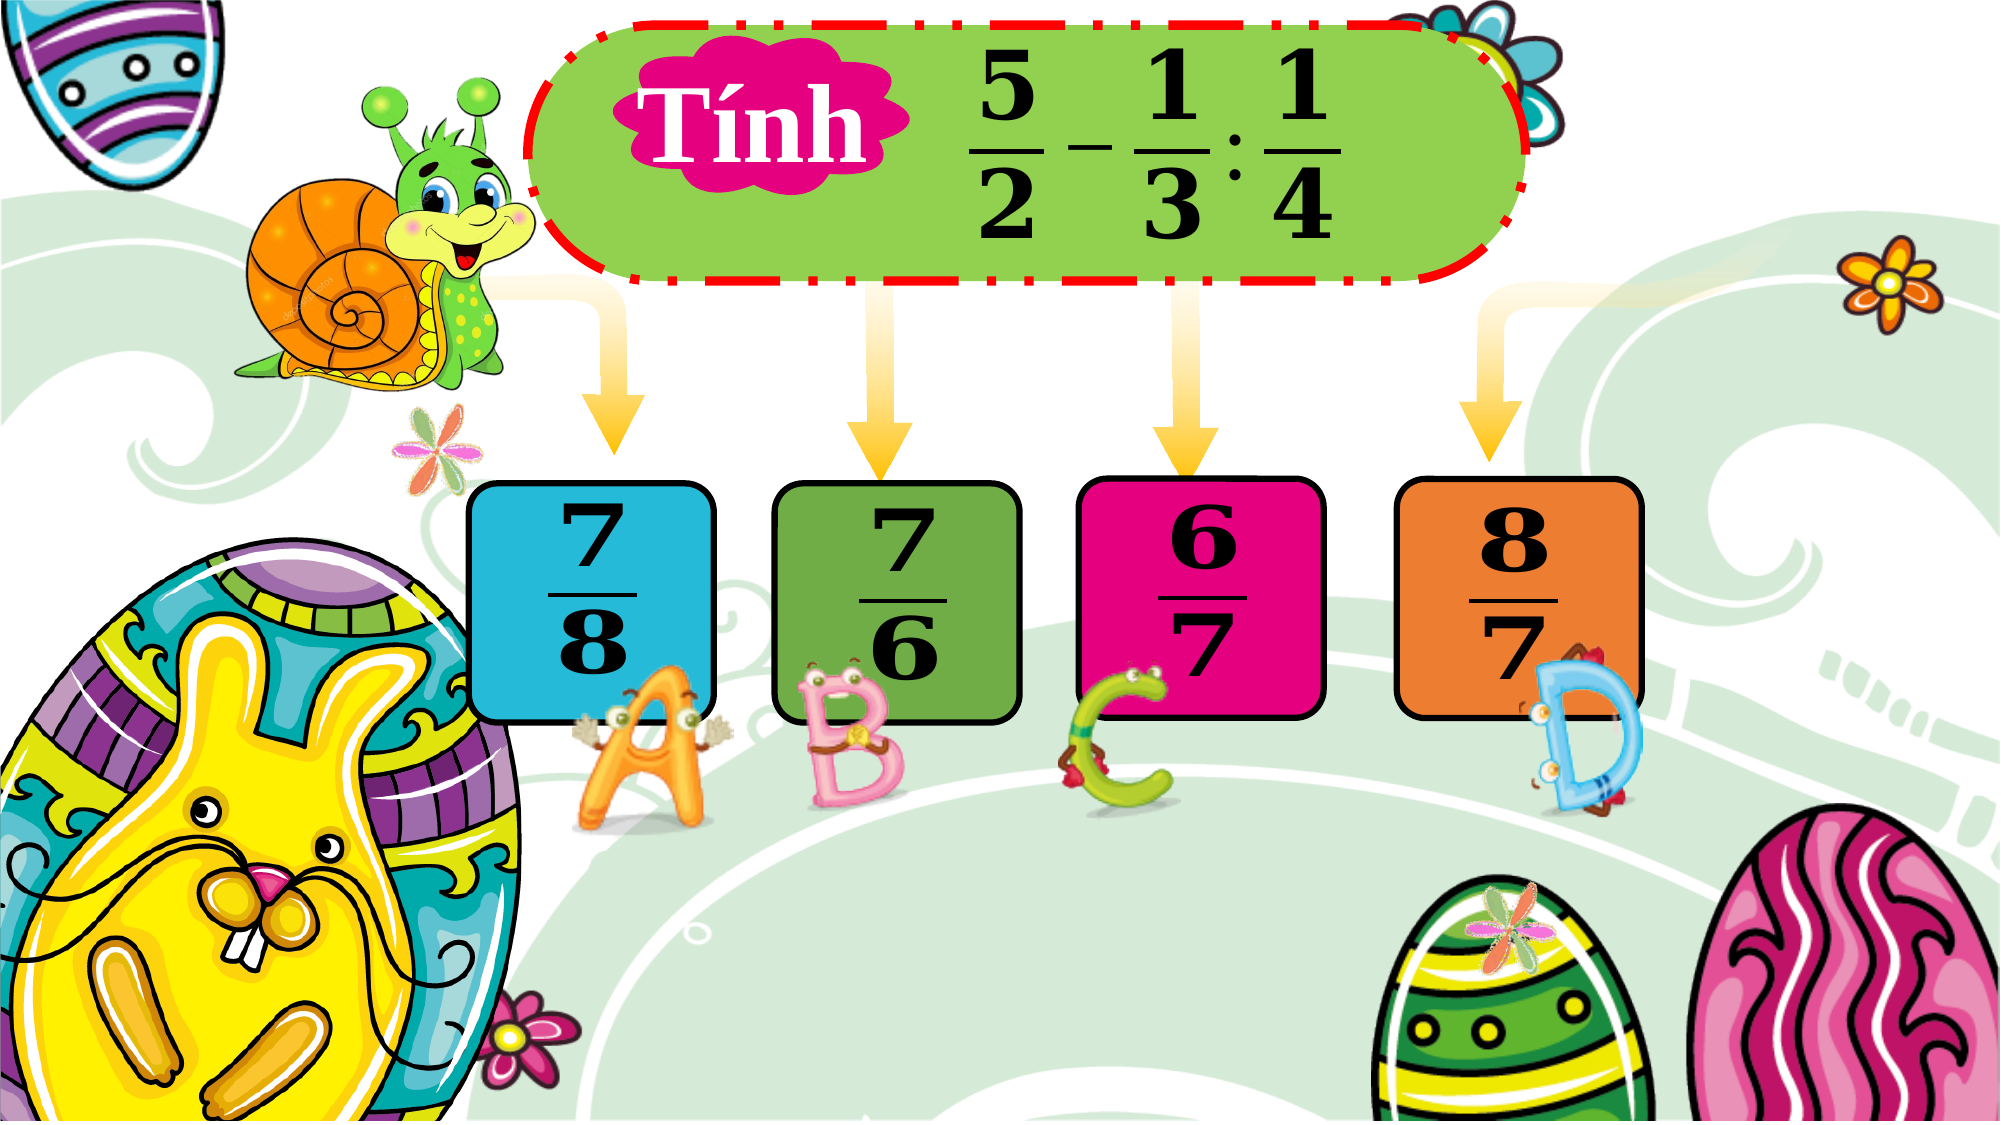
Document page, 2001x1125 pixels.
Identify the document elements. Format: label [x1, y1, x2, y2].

picture [0, 0, 2000, 1121]
text_box [612, 35, 910, 196]
text_box [527, 25, 1526, 324]
text_box [1458, 324, 1523, 462]
text_box [846, 324, 913, 480]
text_box [1058, 478, 1324, 821]
text_box [1152, 324, 1219, 475]
text_box [1396, 478, 1643, 820]
text_box [586, 324, 645, 455]
text_box [1526, 213, 1801, 309]
text_box [774, 483, 1020, 814]
text_box [468, 483, 734, 839]
